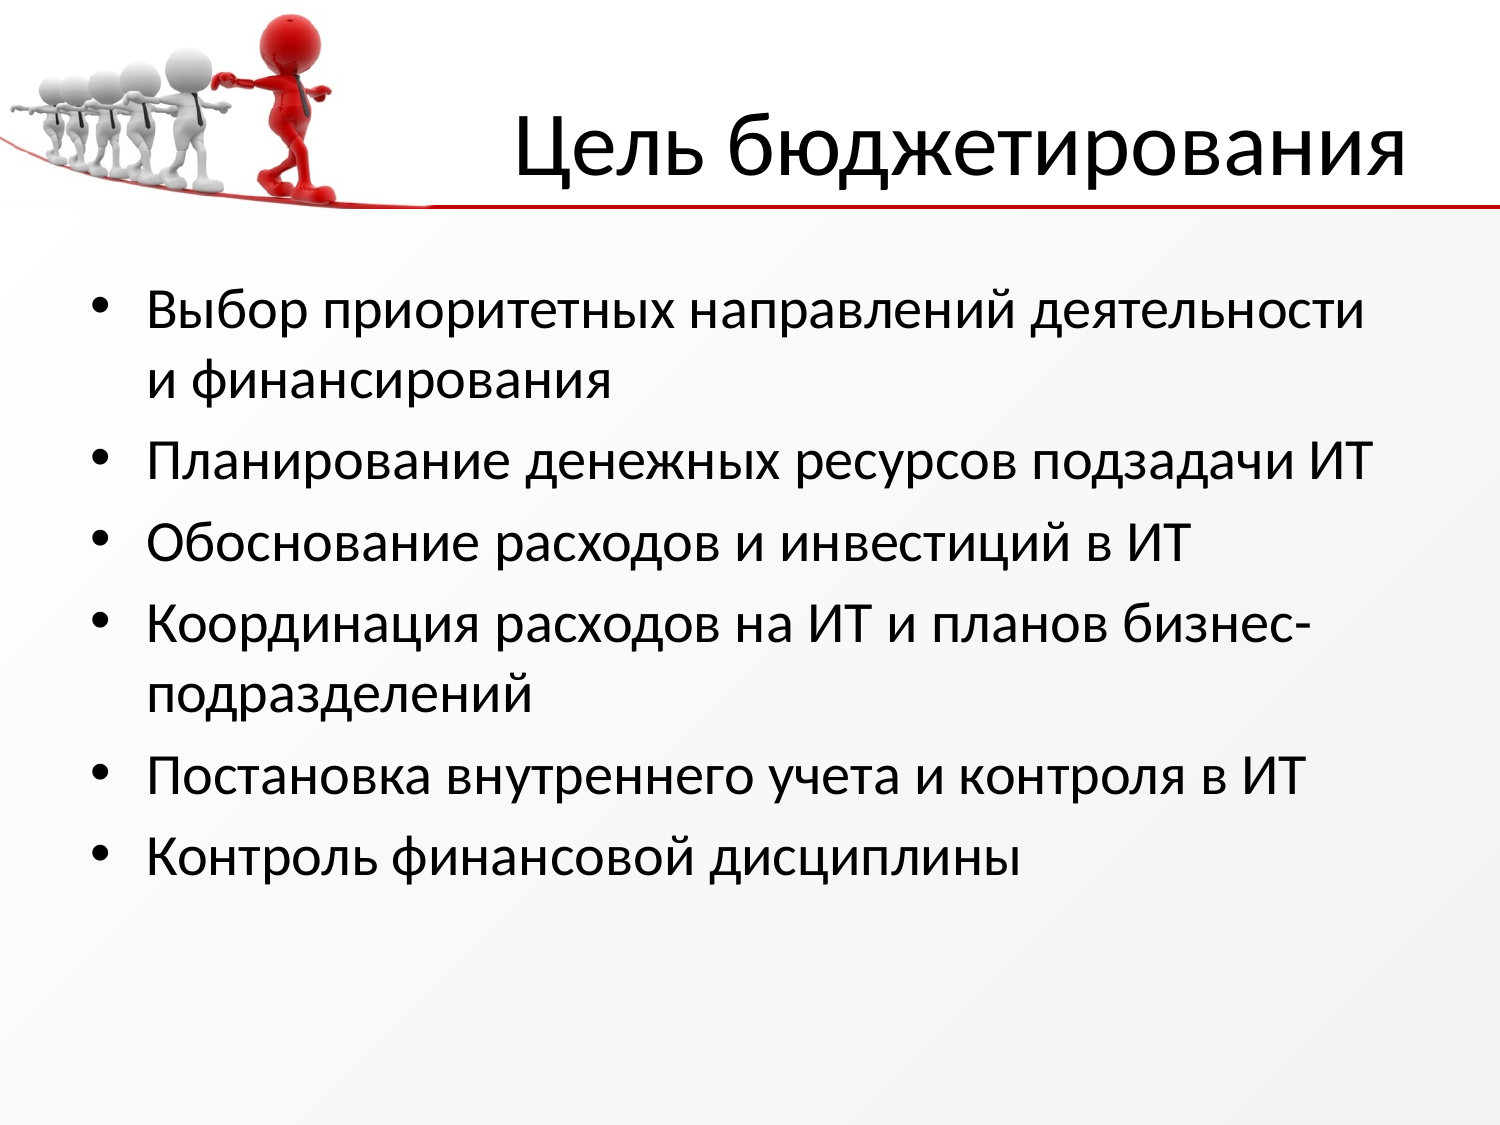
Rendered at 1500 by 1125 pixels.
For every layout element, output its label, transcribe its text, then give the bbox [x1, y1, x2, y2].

list Выбор приоритетных направлений деятельности и финансирования Планирование денежных ресурсов подзадачи ИТ Обоснование расходов и инвестиций в ИТ Координация расходов на ИТ и планов бизнес-подразделений Постановка внутреннего учета и контроля в ИТ Контроль финансовой дисциплины [75, 262, 1425, 1005]
picture [0, 0, 437, 209]
title Цель бюджетирования [75, 45, 1425, 233]
